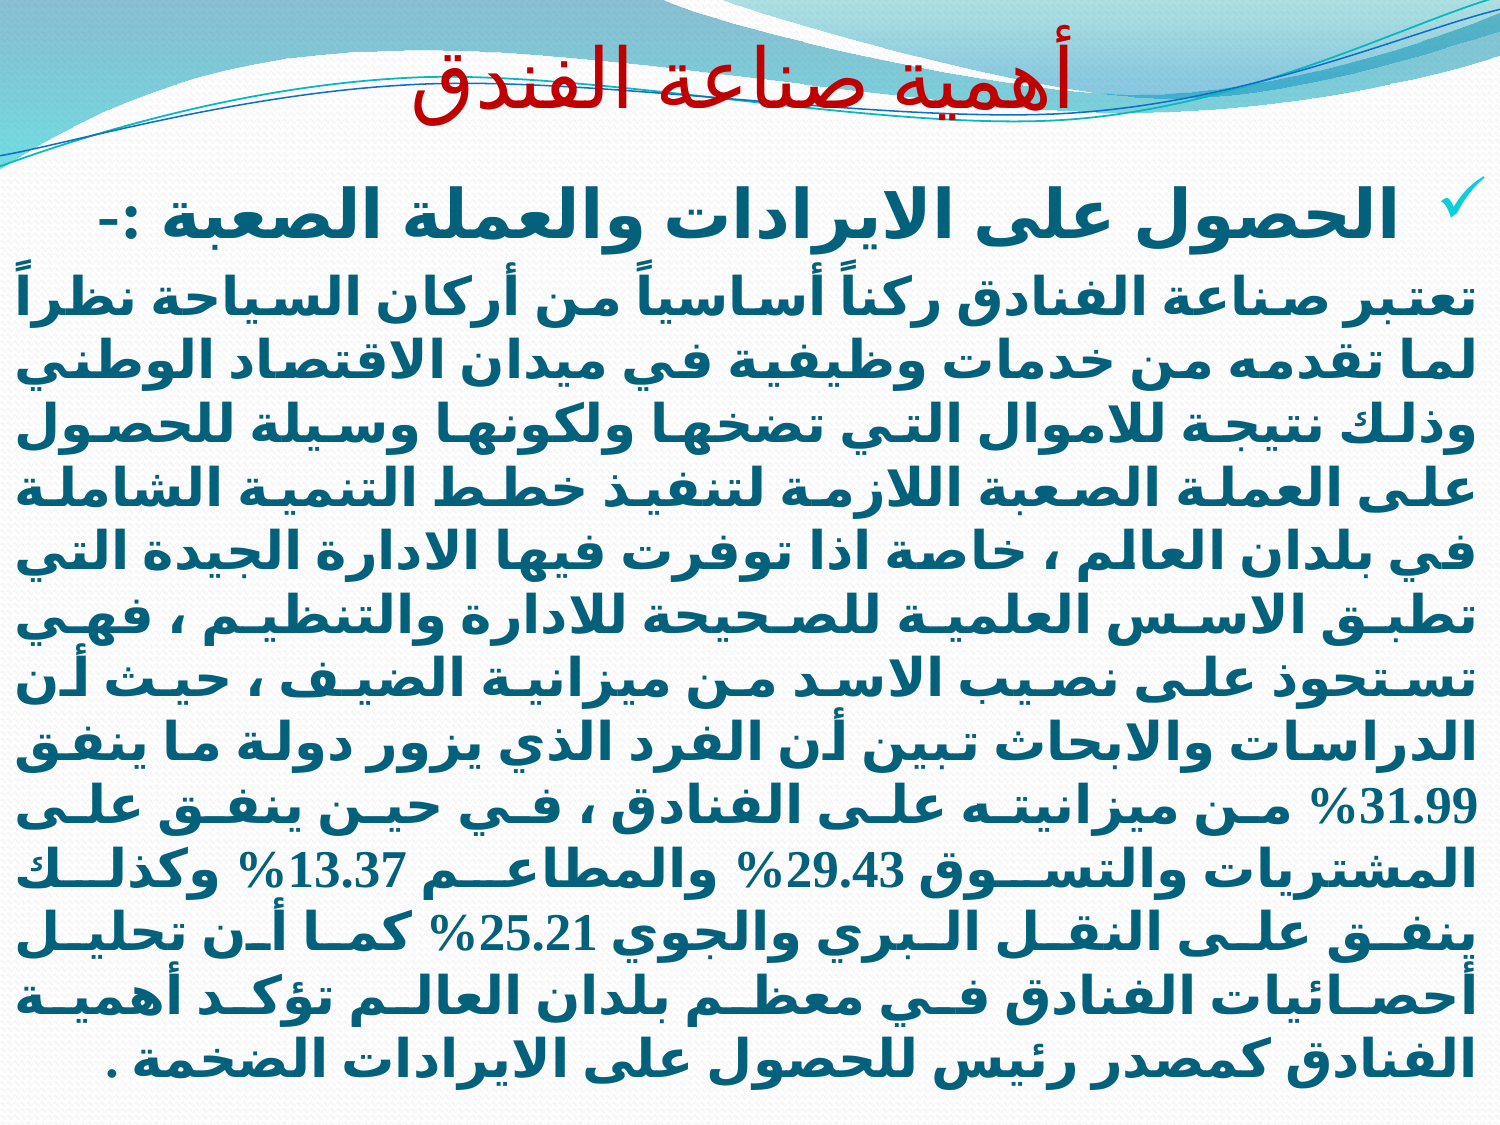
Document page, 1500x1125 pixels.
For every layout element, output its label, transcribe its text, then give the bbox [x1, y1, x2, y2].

list الحصول على الايرادات والعملة الصعبة :- تعتبر صناعة الفنادق ركناً أساسياً من أركان السياحة نظراً لما تقدمه من خدمات وظيفية في ميدان الاقتصاد الوطني وذلك نتيجة للاموال التي تضخها ولكونها وسيلة للحصول على العملة الصعبة اللازمة لتنفيذ خطط التنمية الشاملة في بلدان العالم ، خاصة اذا توفرت فيها الادارة الجيدة التي تطبق الاسس العلمية للصحيحة للادارة والتنظيم ، فهي تستحوذ على نصيب الاسد من ميزانية الضيف ، حيث أن الدراسات والابحاث تبين أن الفرد الذي يزور دولة ما ينفق 31.99% من ميزانيته على الفنادق ، في حين ينفق على المشتريات والتسوق 29.43% والمطاعم 13.37% وكذلك ينفق على النقل البري والجوي 25.21% كما أن تحليل أحصائيات الفنادق في معظم بلدان العالم تؤكد أهمية الفنادق كمصدر رئيس للحصول على الايرادات الضخمة . [0, 162, 1500, 1125]
title أهمية صناعة الفندق [0, 0, 1500, 125]
